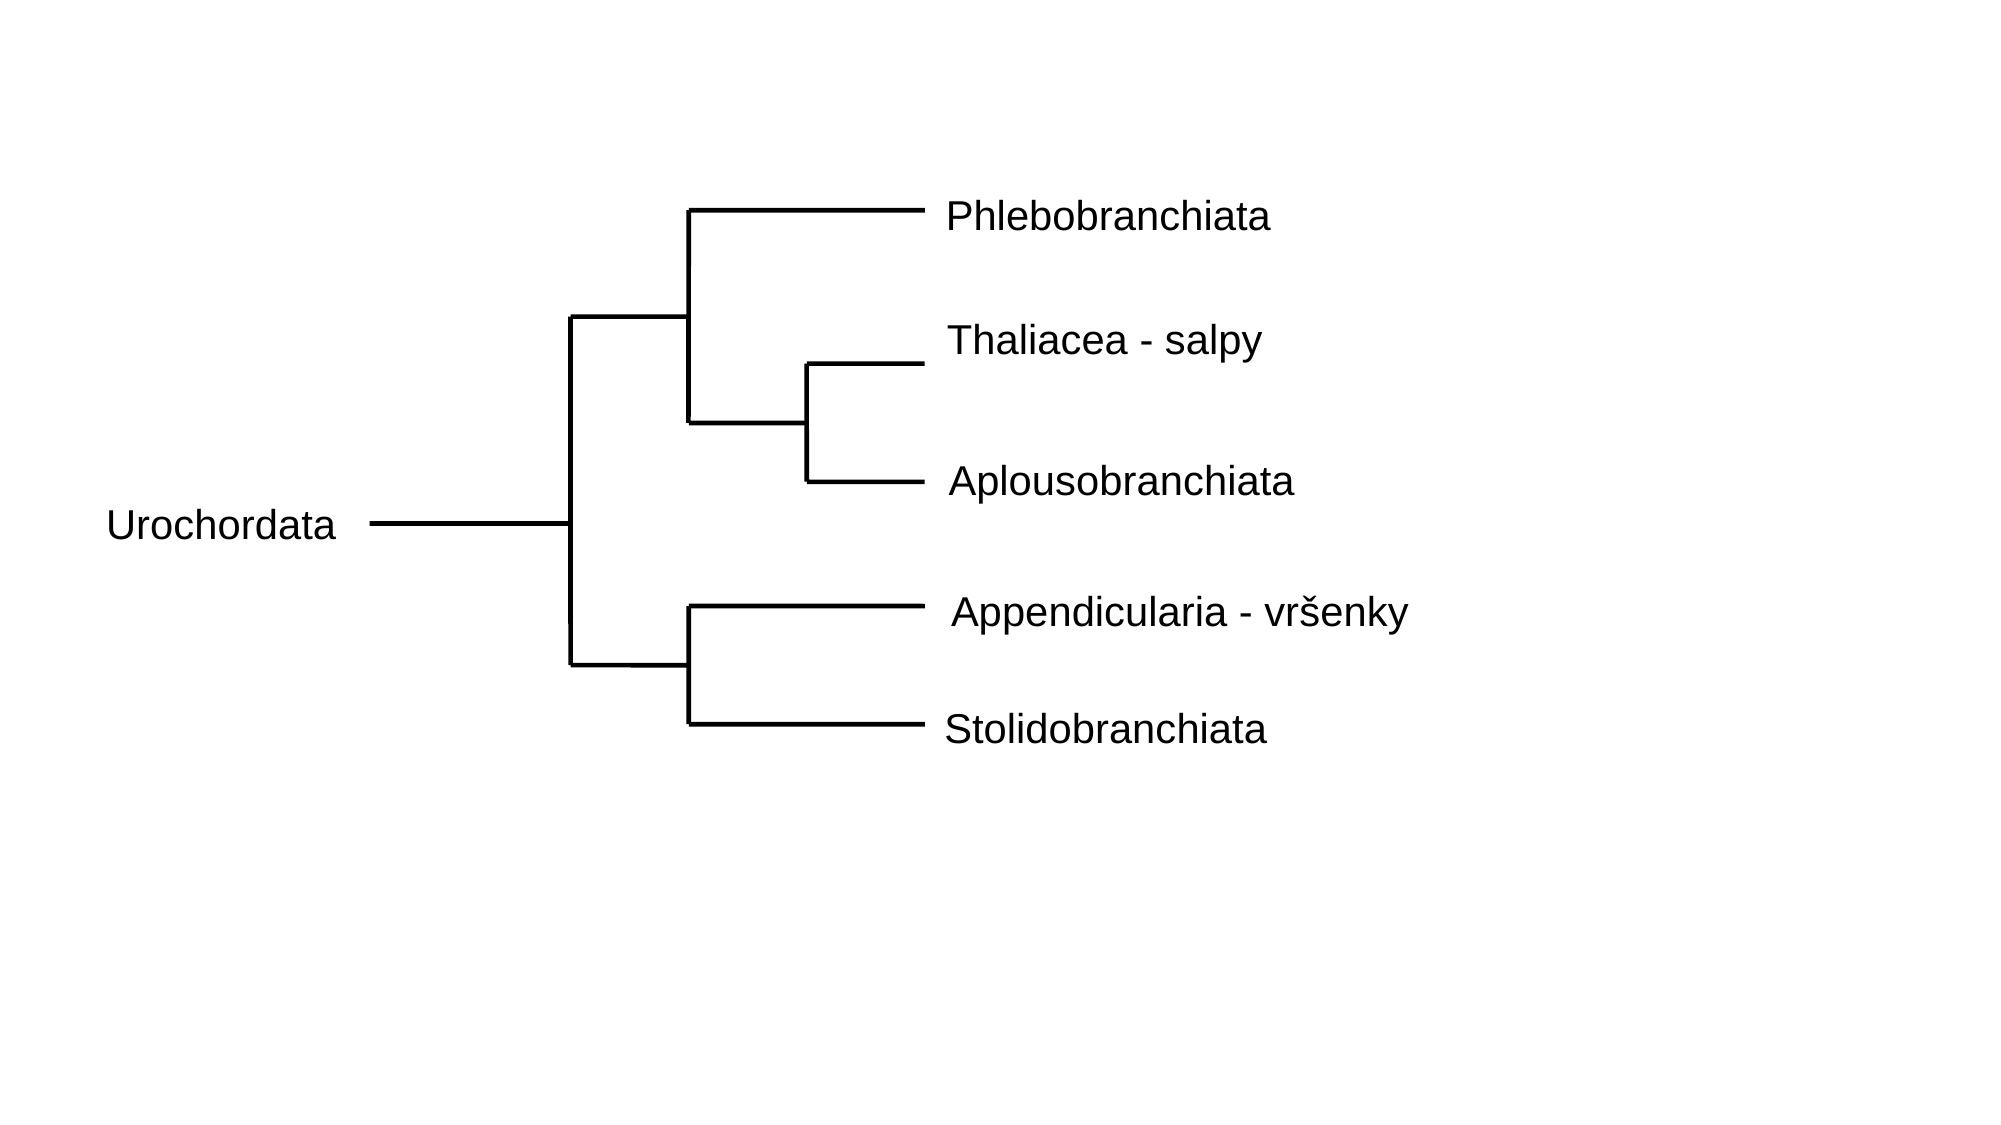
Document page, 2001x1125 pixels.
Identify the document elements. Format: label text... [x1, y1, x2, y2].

text_box Appendicularia - vršenky [936, 577, 1424, 643]
text_box Aplousobranchiata [933, 446, 1310, 512]
text_box Urochordata [91, 490, 352, 555]
text_box Stolidobranchiata [929, 694, 1283, 760]
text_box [688, 363, 925, 482]
text_box Phlebobranchiata [931, 181, 1287, 246]
text_box Thaliacea - salpy [932, 305, 1278, 371]
